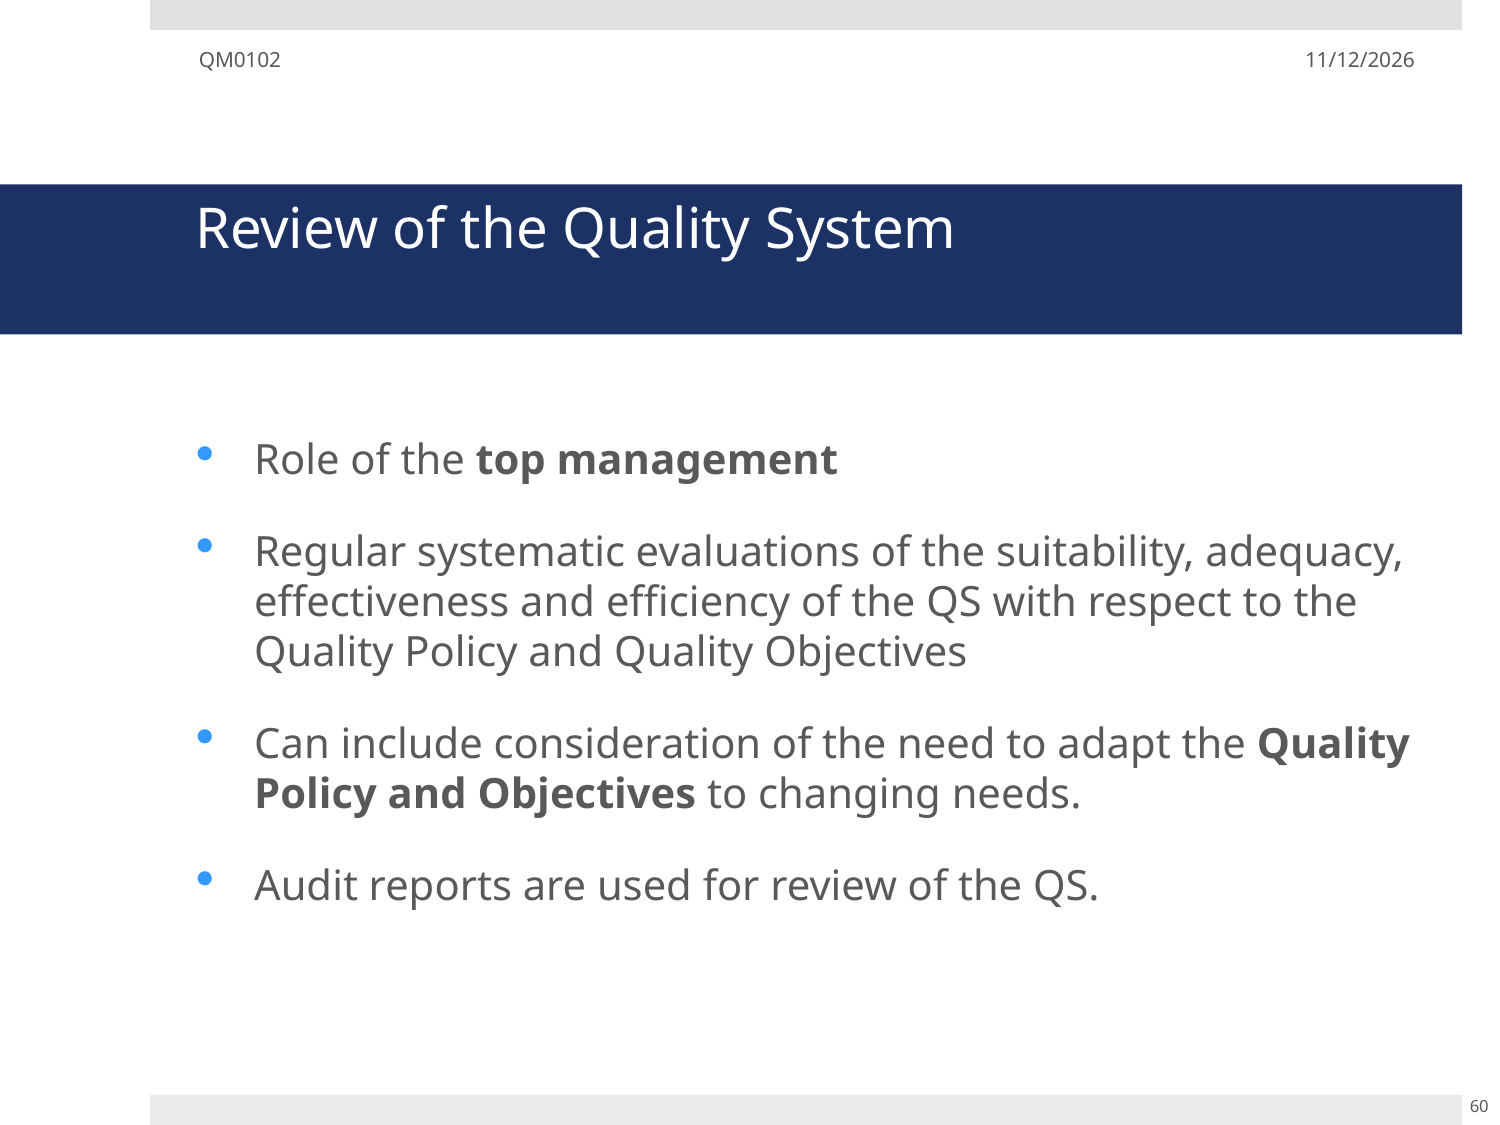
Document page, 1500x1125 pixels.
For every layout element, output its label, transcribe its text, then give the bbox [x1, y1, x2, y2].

slide_number 60 [1441, 1077, 1500, 1125]
footer QM0102 [183, 30, 659, 91]
title Review of the Quality System [0, 184, 1463, 335]
list Role of the top management Regular systematic evaluations of the suitability, adequacy, effectiveness and efficiency of the QS with respect to the Quality Policy and Quality Objectives Can include consideration of the need to adapt the Quality Policy and Objectives to changing needs. Audit reports are used for review of the QS. [182, 425, 1432, 1028]
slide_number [1079, 30, 1430, 91]
